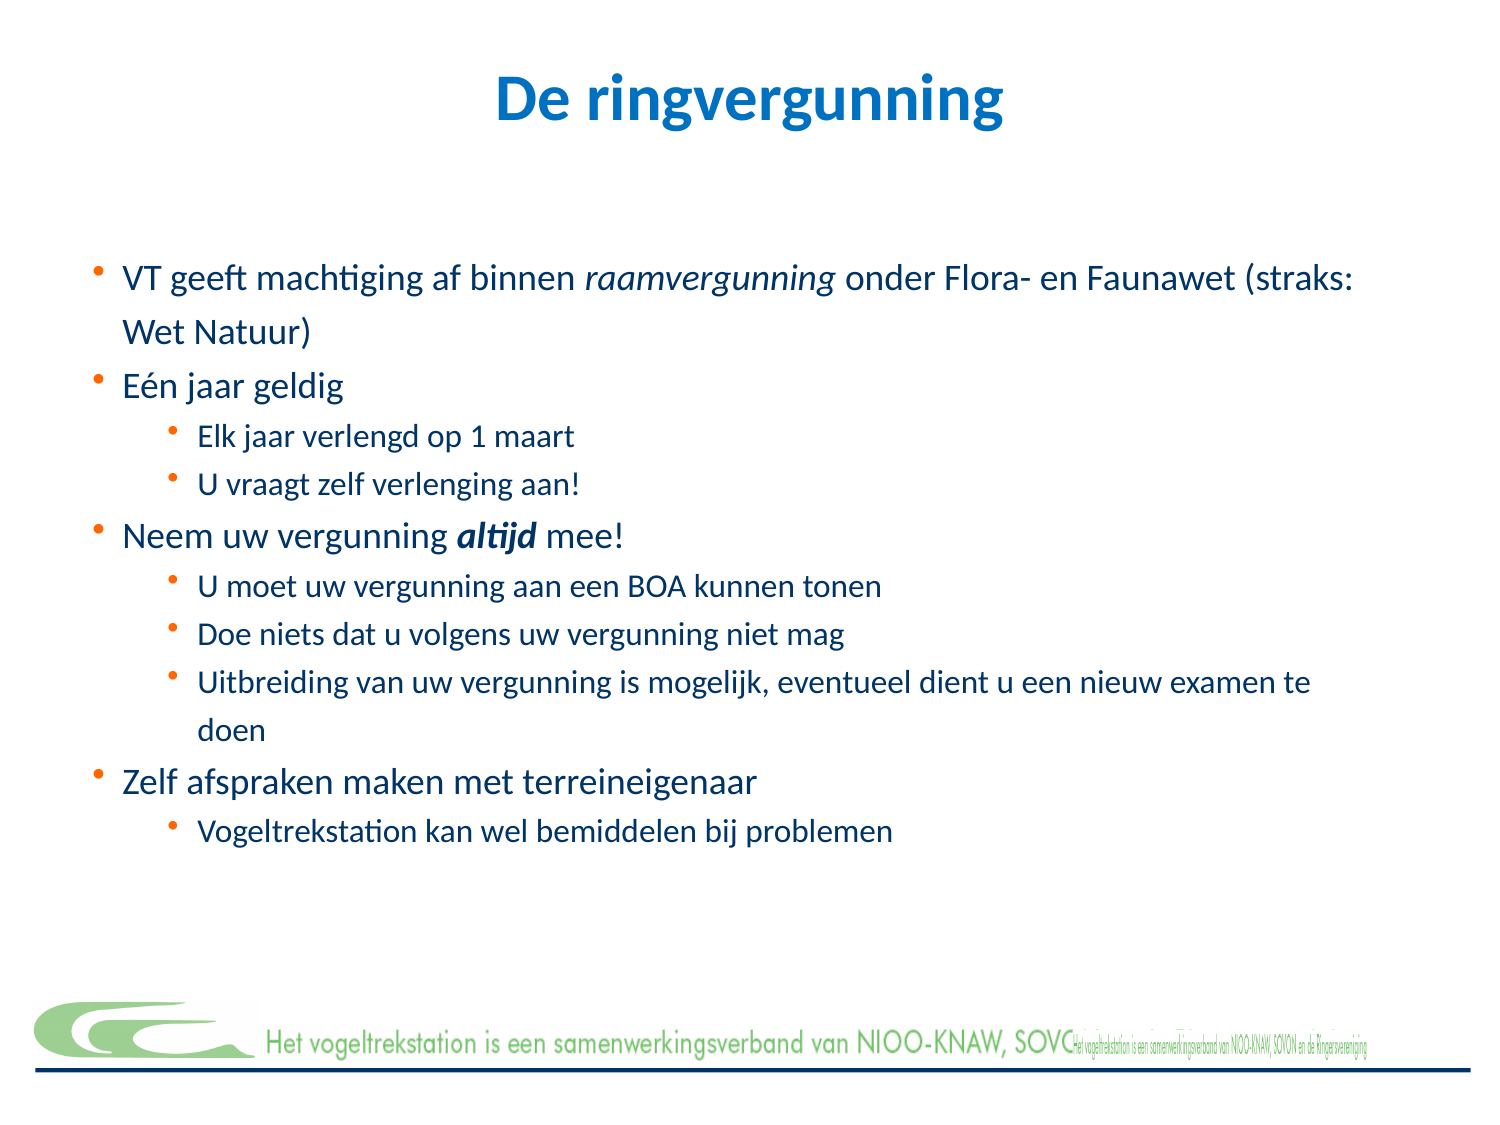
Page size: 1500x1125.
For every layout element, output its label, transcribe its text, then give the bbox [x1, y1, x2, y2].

picture [1072, 1030, 1368, 1066]
text_box VT geeft machtiging af binnen raamvergunning onder Flora- en Faunawet (straks: Wet Natuur) Eén jaar geldig Elk jaar verlengd op 1 maart U vraagt zelf verlenging aan! Neem uw vergunning altijd mee! U moet uw vergunning aan een BOA kunnen tonen Doe niets dat u volgens uw vergunning niet mag Uitbreiding van uw vergunning is mogelijk, eventueel dient u een nieuw examen te doen Zelf afspraken maken met terreineigenaar Vogeltrekstation kan wel bemiddelen bij problemen [77, 236, 1376, 857]
text_box De ringvergunning [112, 49, 1388, 138]
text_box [29, 999, 1471, 1071]
